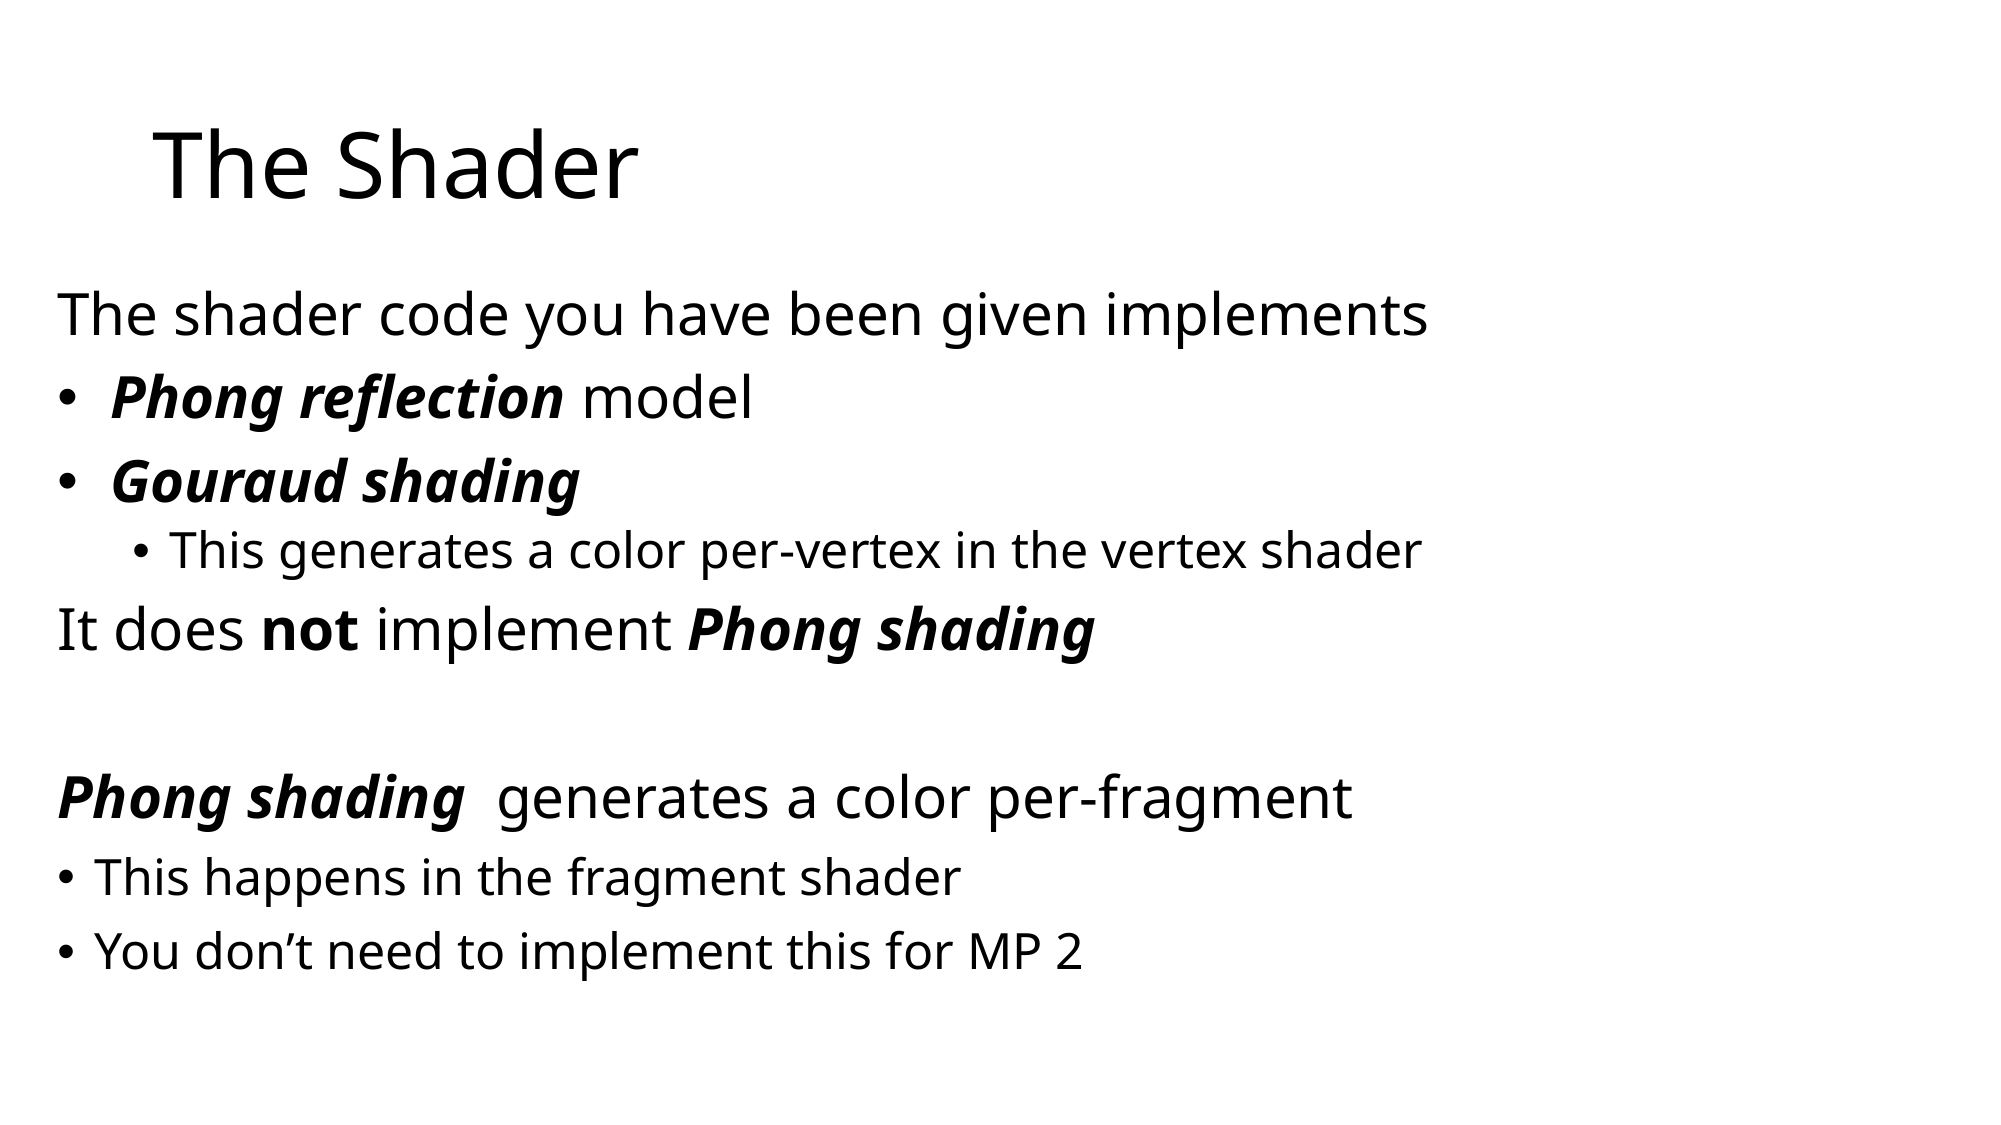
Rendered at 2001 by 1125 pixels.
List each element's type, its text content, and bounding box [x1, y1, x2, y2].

title The Shader [137, 59, 1863, 277]
list The shader code you have been given implements Phong reflection model Gouraud shading This generates a color per-vertex in the vertex shader It does not implement Phong shading Phong shading generates a color per-fragment This happens in the fragment shader You don’t need to implement this for MP 2 [42, 277, 1863, 1014]
